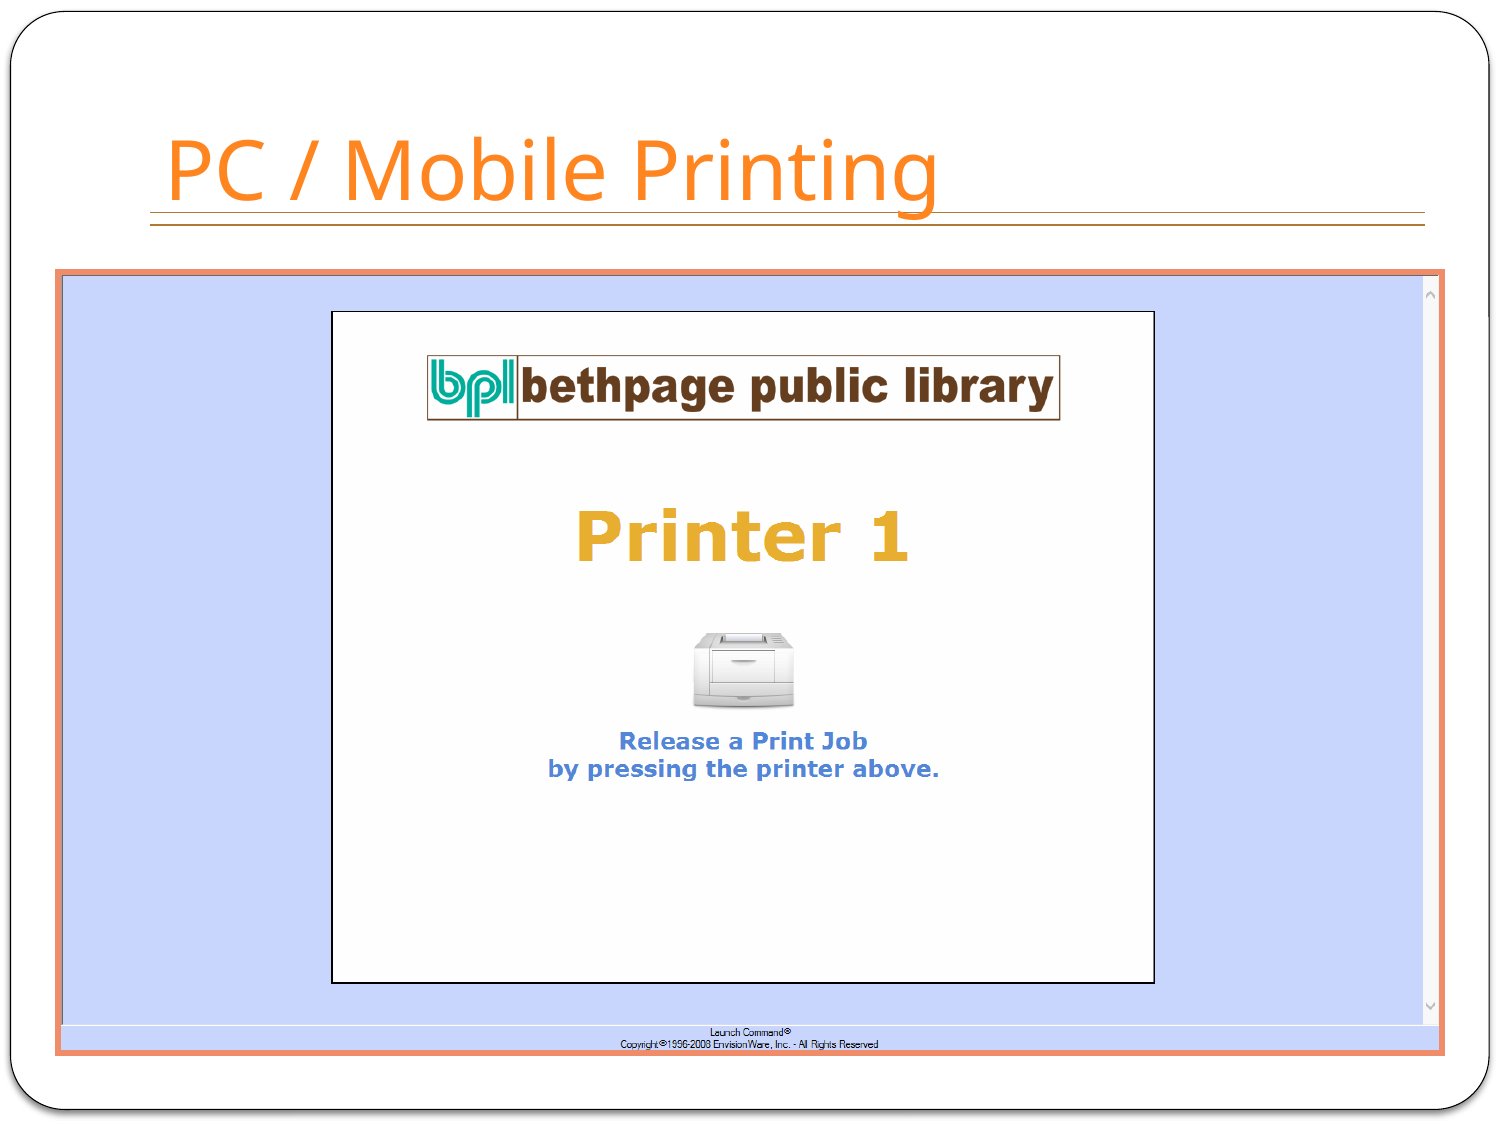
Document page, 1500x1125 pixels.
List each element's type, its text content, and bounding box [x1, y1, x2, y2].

title PC / Mobile Printing [150, 45, 1425, 233]
picture [60, 274, 1440, 1051]
